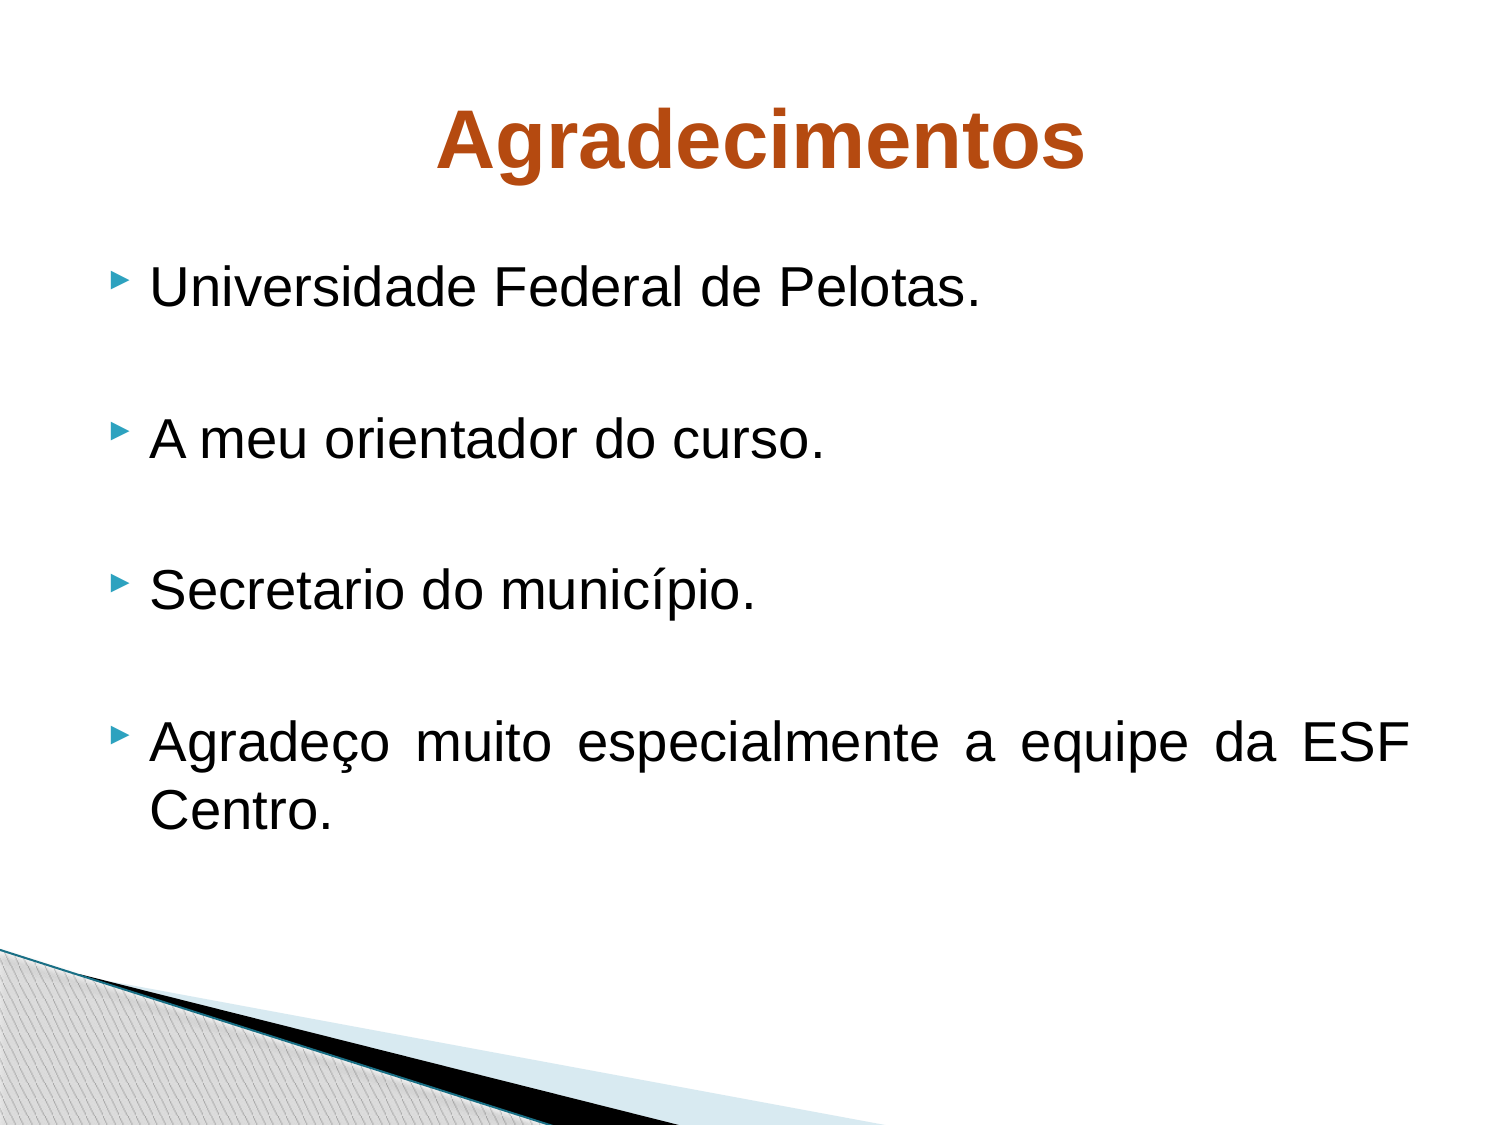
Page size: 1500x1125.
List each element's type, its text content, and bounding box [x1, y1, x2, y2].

list Universidade Federal de Pelotas. A meu orientador do curso. Secretario do município. Agradeço muito especialmente a equipe da ESF Centro. [75, 243, 1425, 986]
title Agradecimentos [117, 58, 1407, 211]
